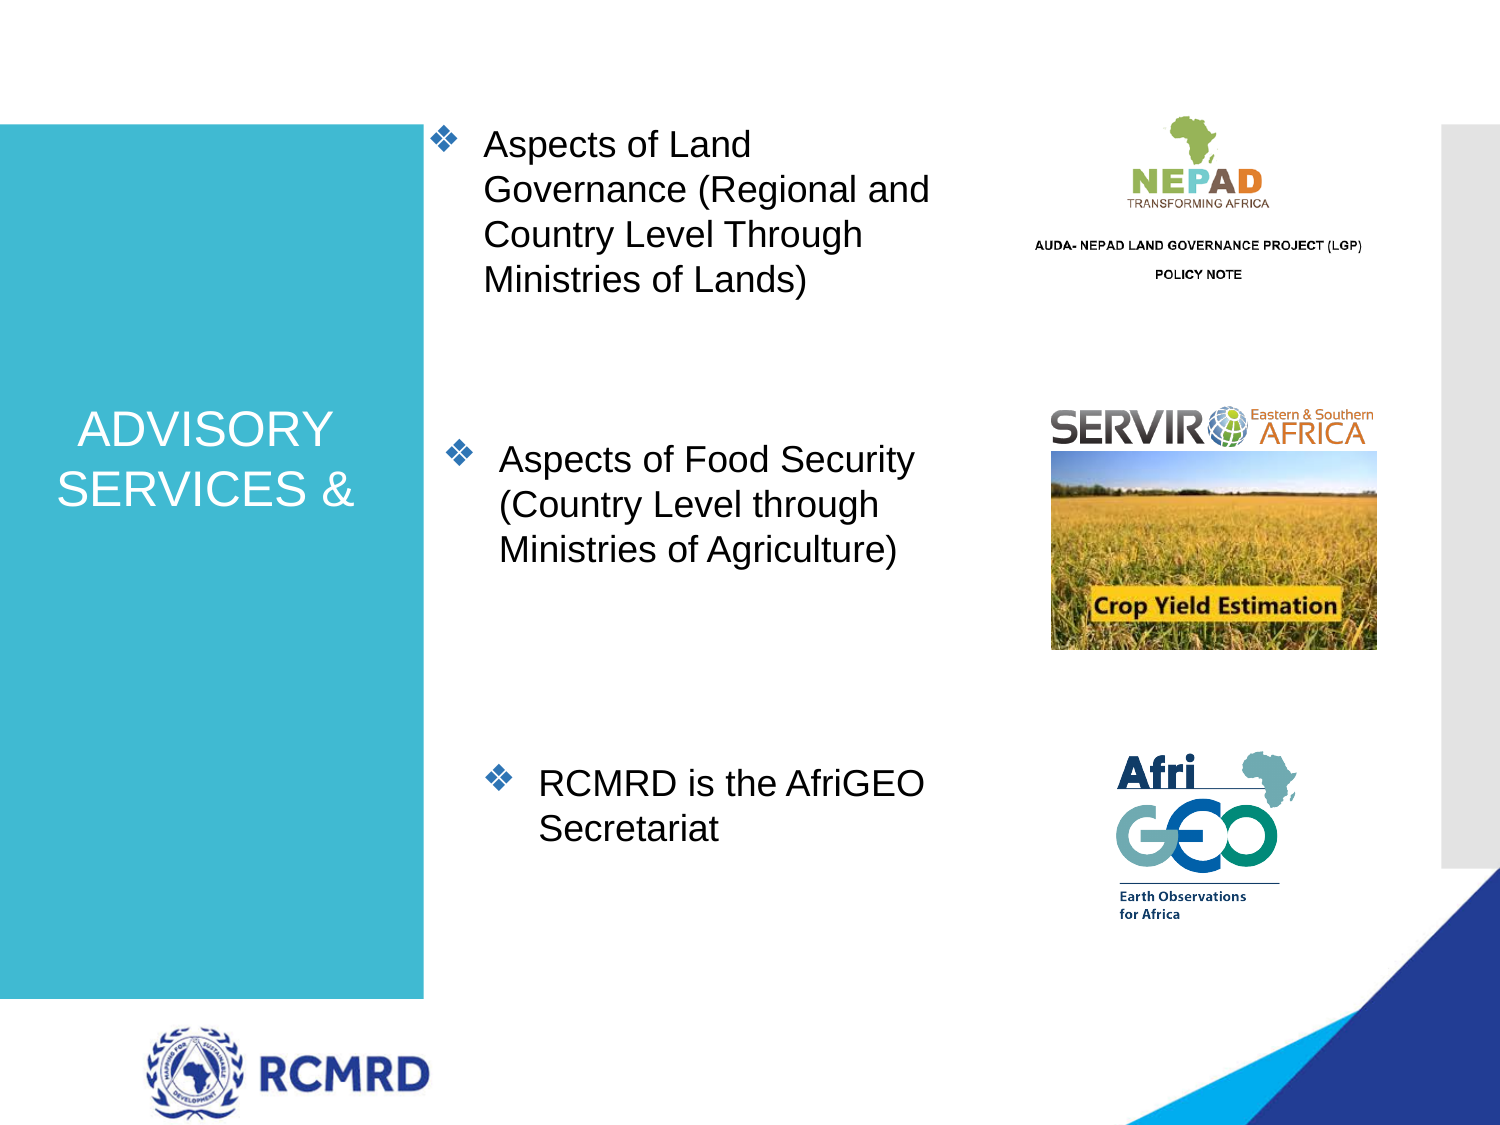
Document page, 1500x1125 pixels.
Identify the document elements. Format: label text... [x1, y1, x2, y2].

text_box Aspects of Land Governance (Regional and Country Level Through Ministries of Lands) [393, 105, 955, 361]
picture [0, 51, 1500, 1125]
text_box ADVISORY SERVICES & [34, 389, 377, 525]
text_box Aspects of Food Security (Country Level through Ministries of Agriculture) [408, 419, 939, 630]
text_box RCMRD is the AfriGEO Secretariat [448, 744, 979, 910]
